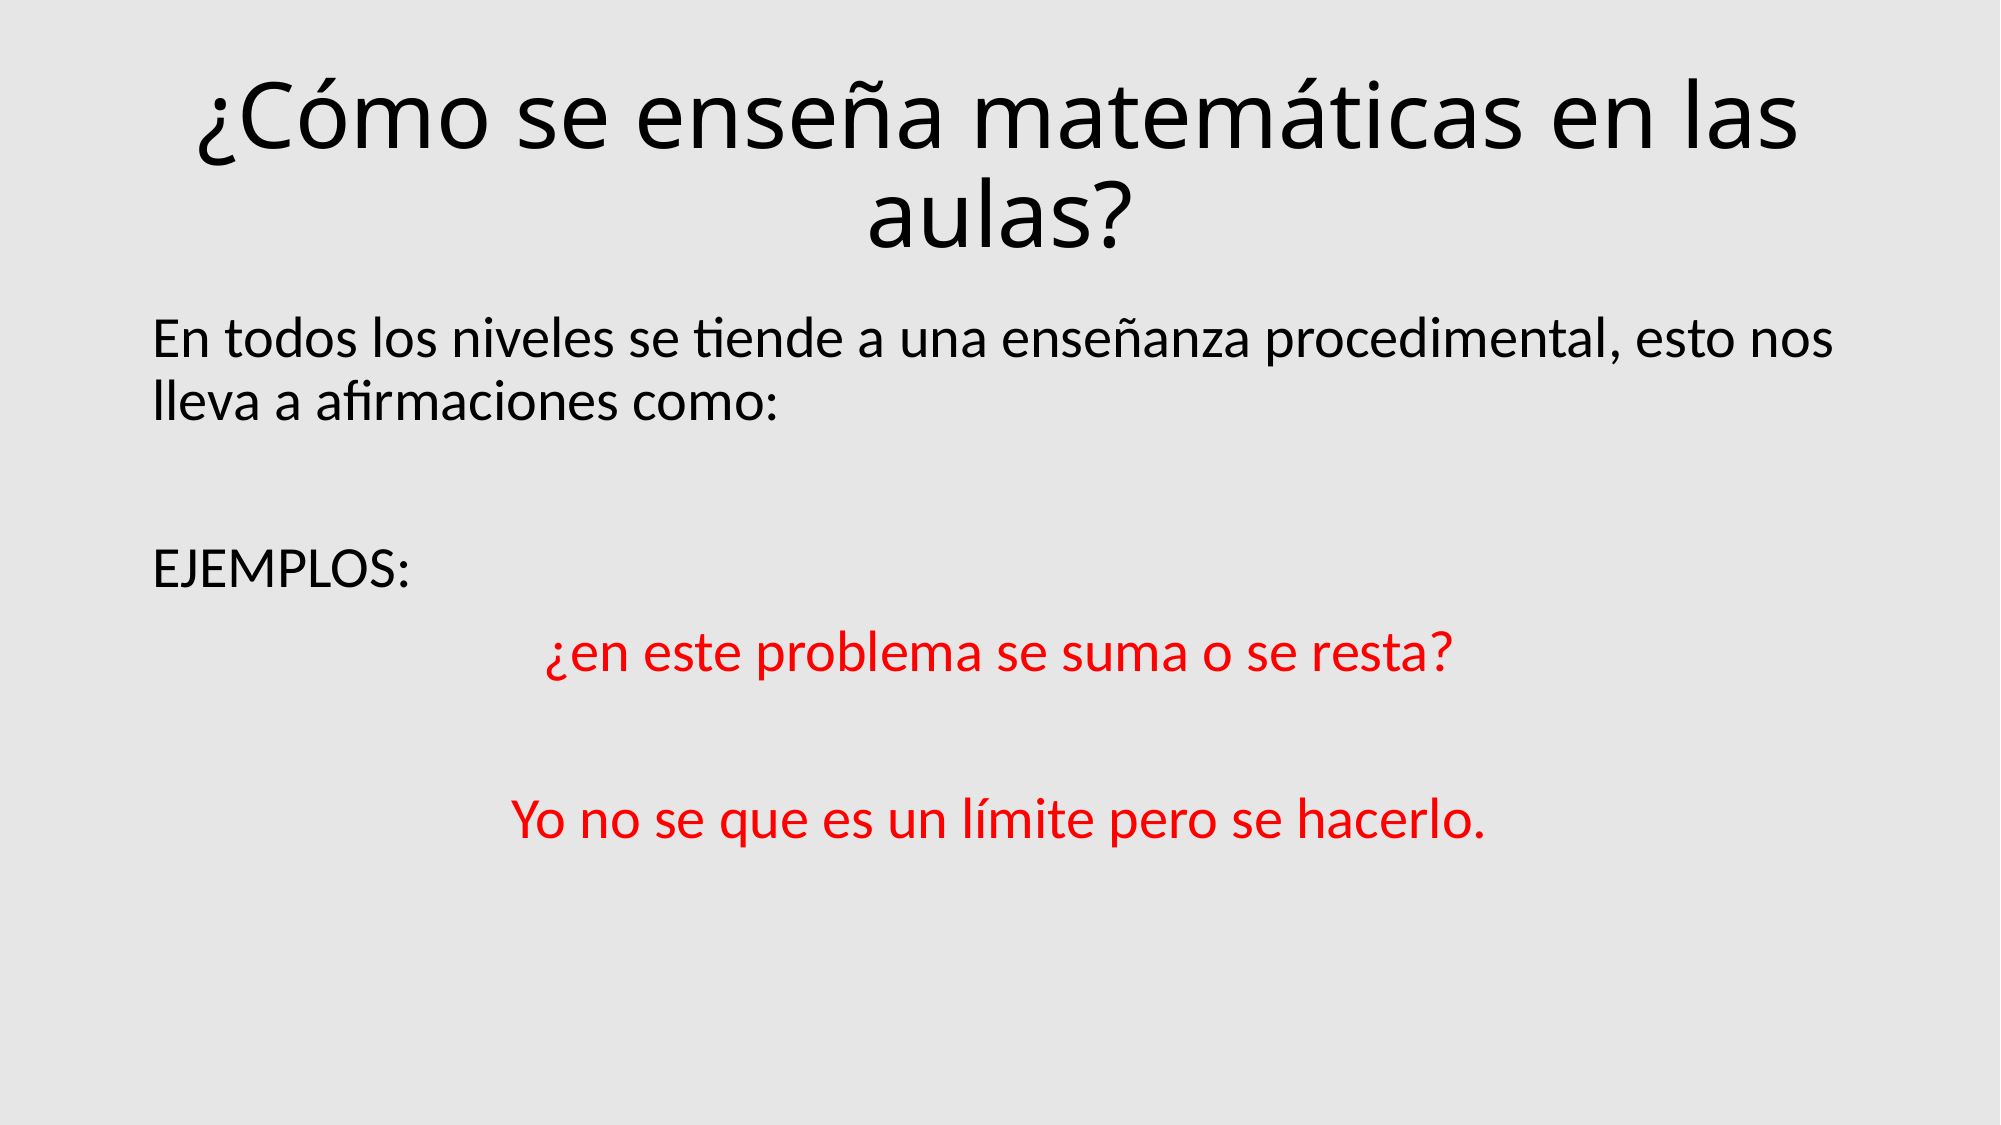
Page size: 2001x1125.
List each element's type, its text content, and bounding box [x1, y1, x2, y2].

title ¿Cómo se enseña matemáticas en las aulas? [137, 59, 1863, 278]
list En todos los niveles se tiende a una enseñanza procedimental, esto nos lleva a afirmaciones como: EJEMPLOS: ¿en este problema se suma o se resta? Yo no se que es un límite pero se hacerlo. [137, 299, 1863, 1014]
